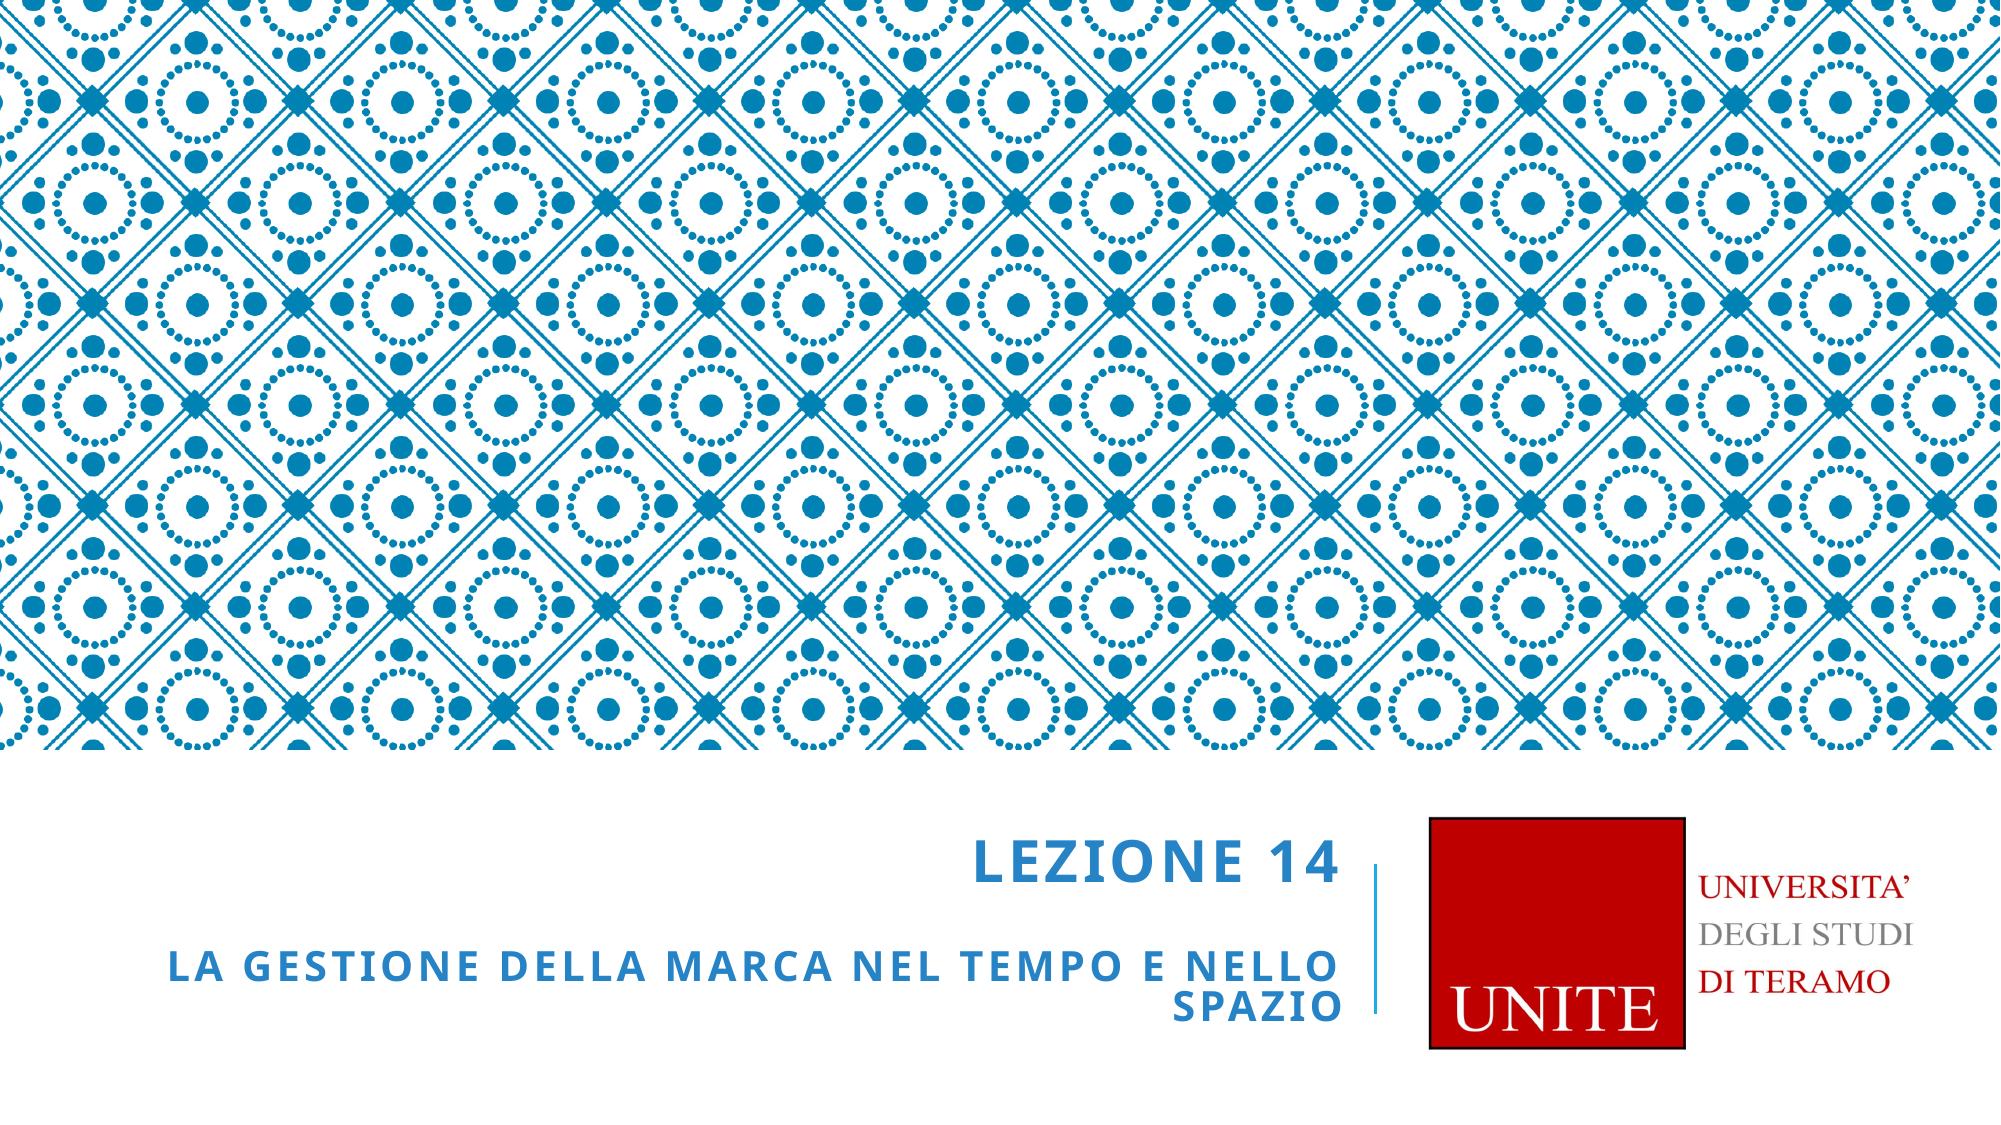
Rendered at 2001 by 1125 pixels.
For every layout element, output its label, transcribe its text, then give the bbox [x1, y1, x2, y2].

picture [1384, 785, 1965, 1082]
title LEZIONE 14 la gestione della marca nel tempo e nello spazio [35, 813, 1358, 1054]
